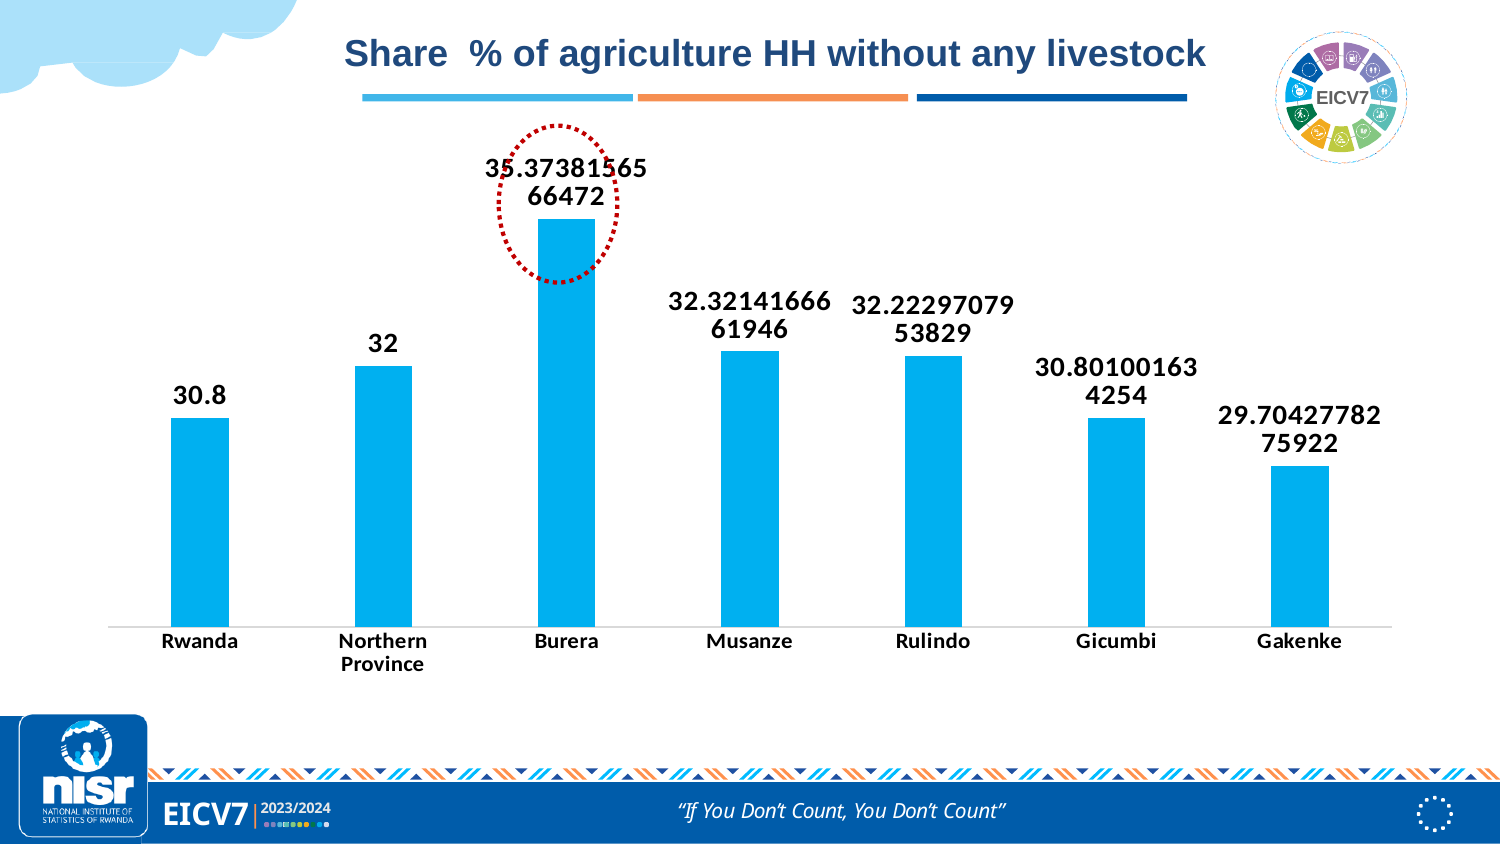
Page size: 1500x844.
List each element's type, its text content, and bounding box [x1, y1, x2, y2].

chart [81, 155, 1419, 688]
text_box [509, 123, 605, 154]
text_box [362, 93, 1188, 102]
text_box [1277, 112, 1285, 131]
text_box [0, 0, 297, 94]
text_box Share % of agriculture HH without any livestock [329, 21, 1263, 81]
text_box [1275, 31, 1408, 154]
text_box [0, 713, 1500, 844]
